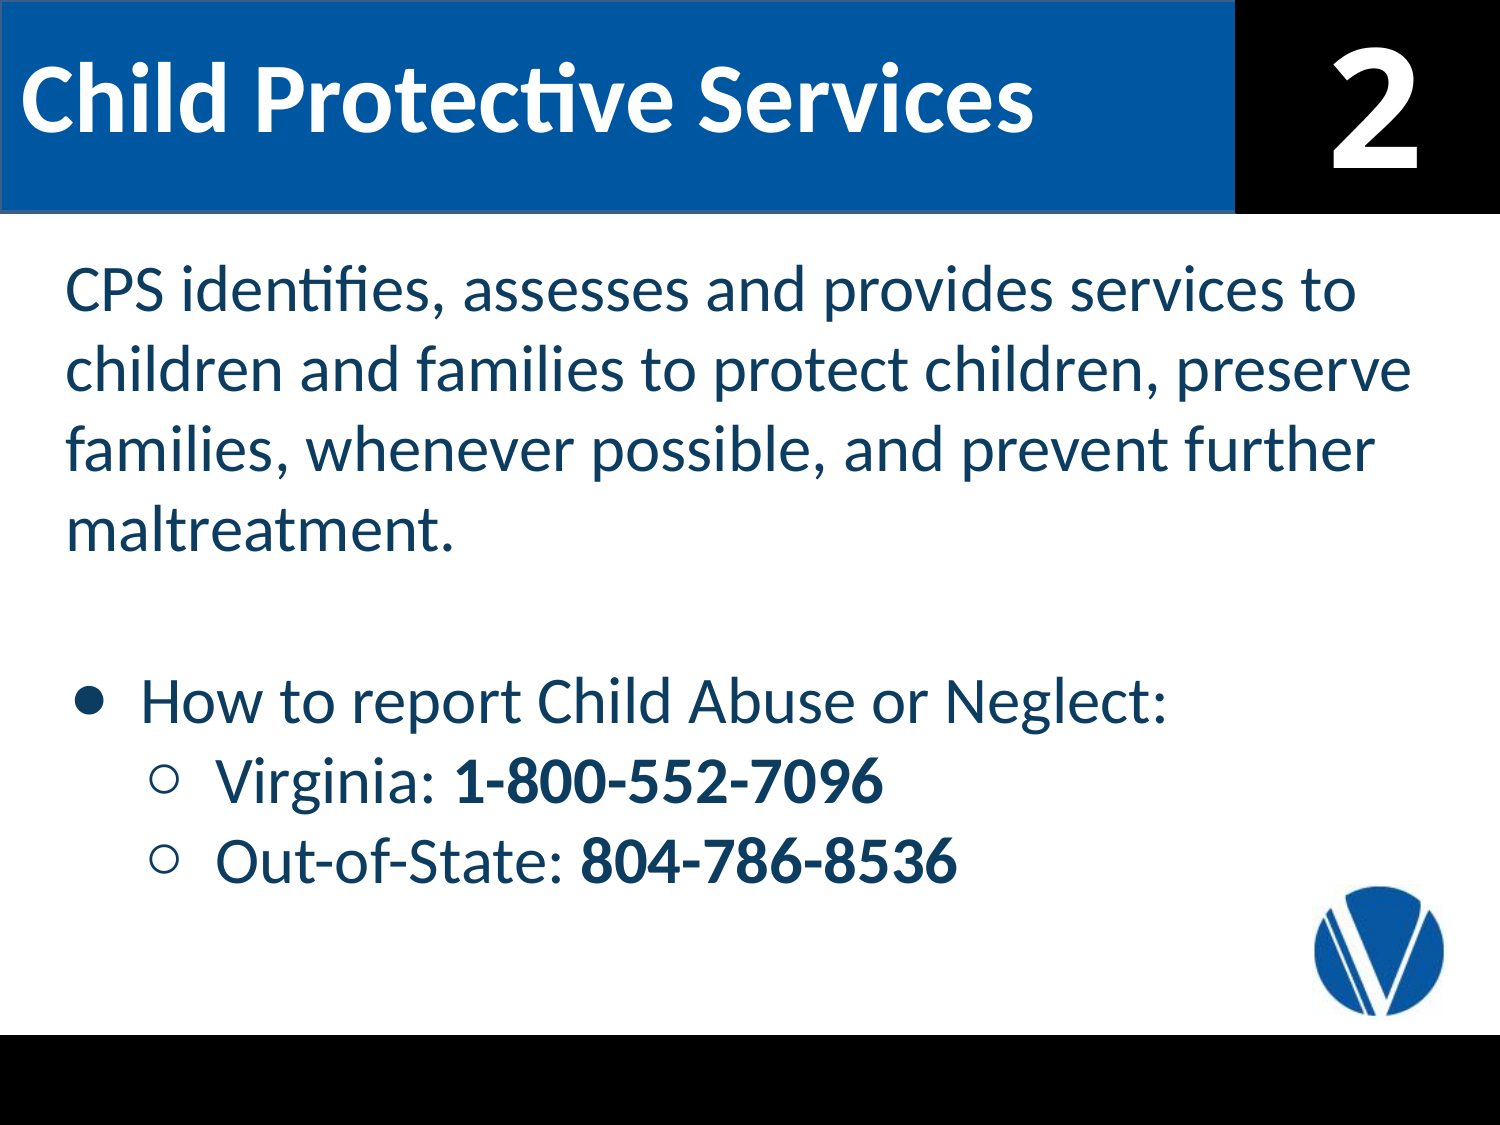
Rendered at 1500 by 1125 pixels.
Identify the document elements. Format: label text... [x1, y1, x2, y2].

list CPS identifies, assesses and provides services to children and families to protect children, preserve families, whenever possible, and prevent further maltreatment. How to report Child Abuse or Neglect: Virginia: 1-800-552-7096 Out-of-State: 804-786-8536 [50, 237, 1436, 1000]
list Child Protective Services [6, 24, 1238, 188]
picture [1312, 884, 1448, 1020]
